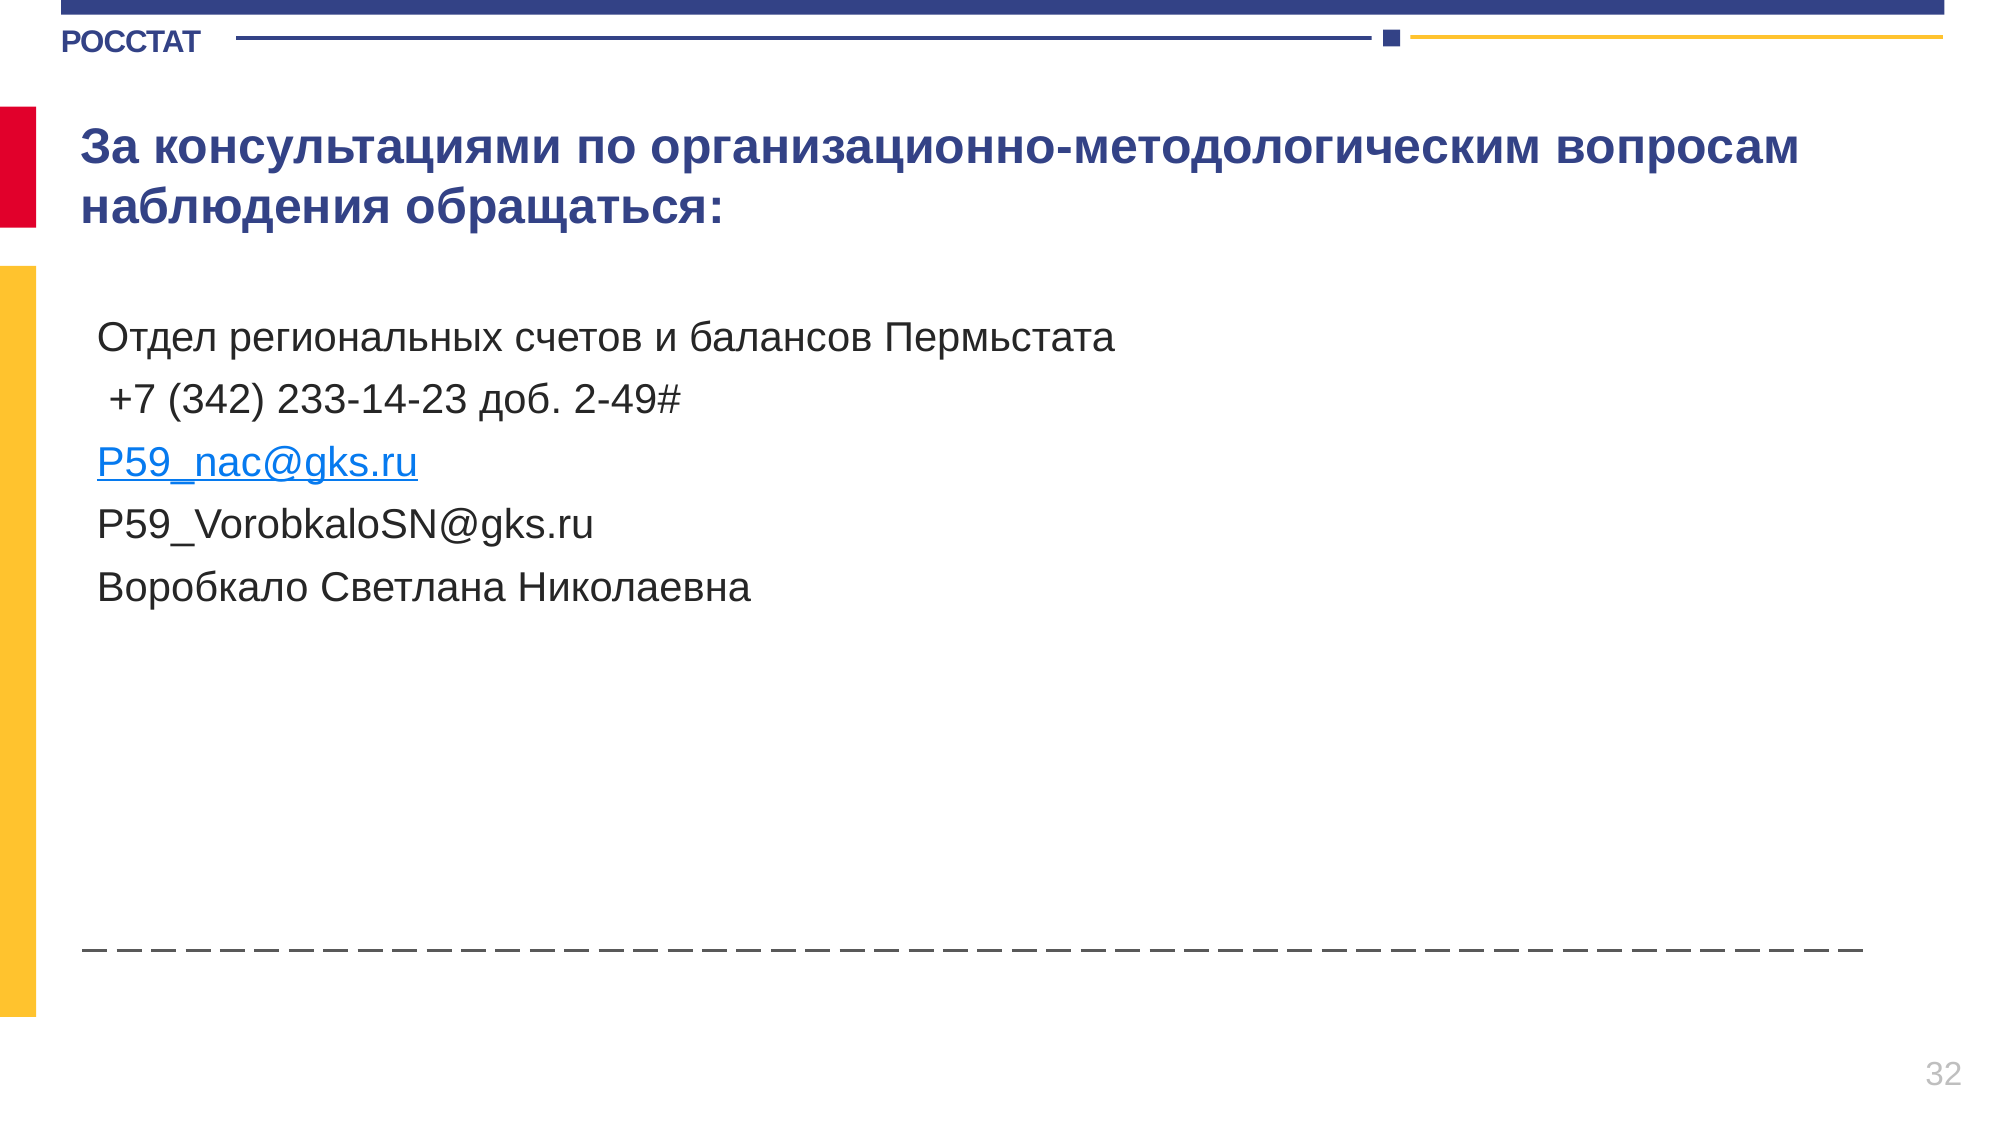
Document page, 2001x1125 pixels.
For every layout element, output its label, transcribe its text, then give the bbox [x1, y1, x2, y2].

text_box За консультациями по организационно-методологическим вопросам наблюдения обращаться: [66, 105, 1886, 245]
text_box Отдел региональных счетов и балансов Пермьстата +7 (342) 233-14-23 доб. 2-49# P59_nac@gks.ru P59_VorobkaloSN@gks.ru Воробкало Светлана Николаевна [82, 302, 1733, 618]
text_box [236, 29, 1943, 116]
slide_number 32 [1527, 1042, 1978, 1103]
